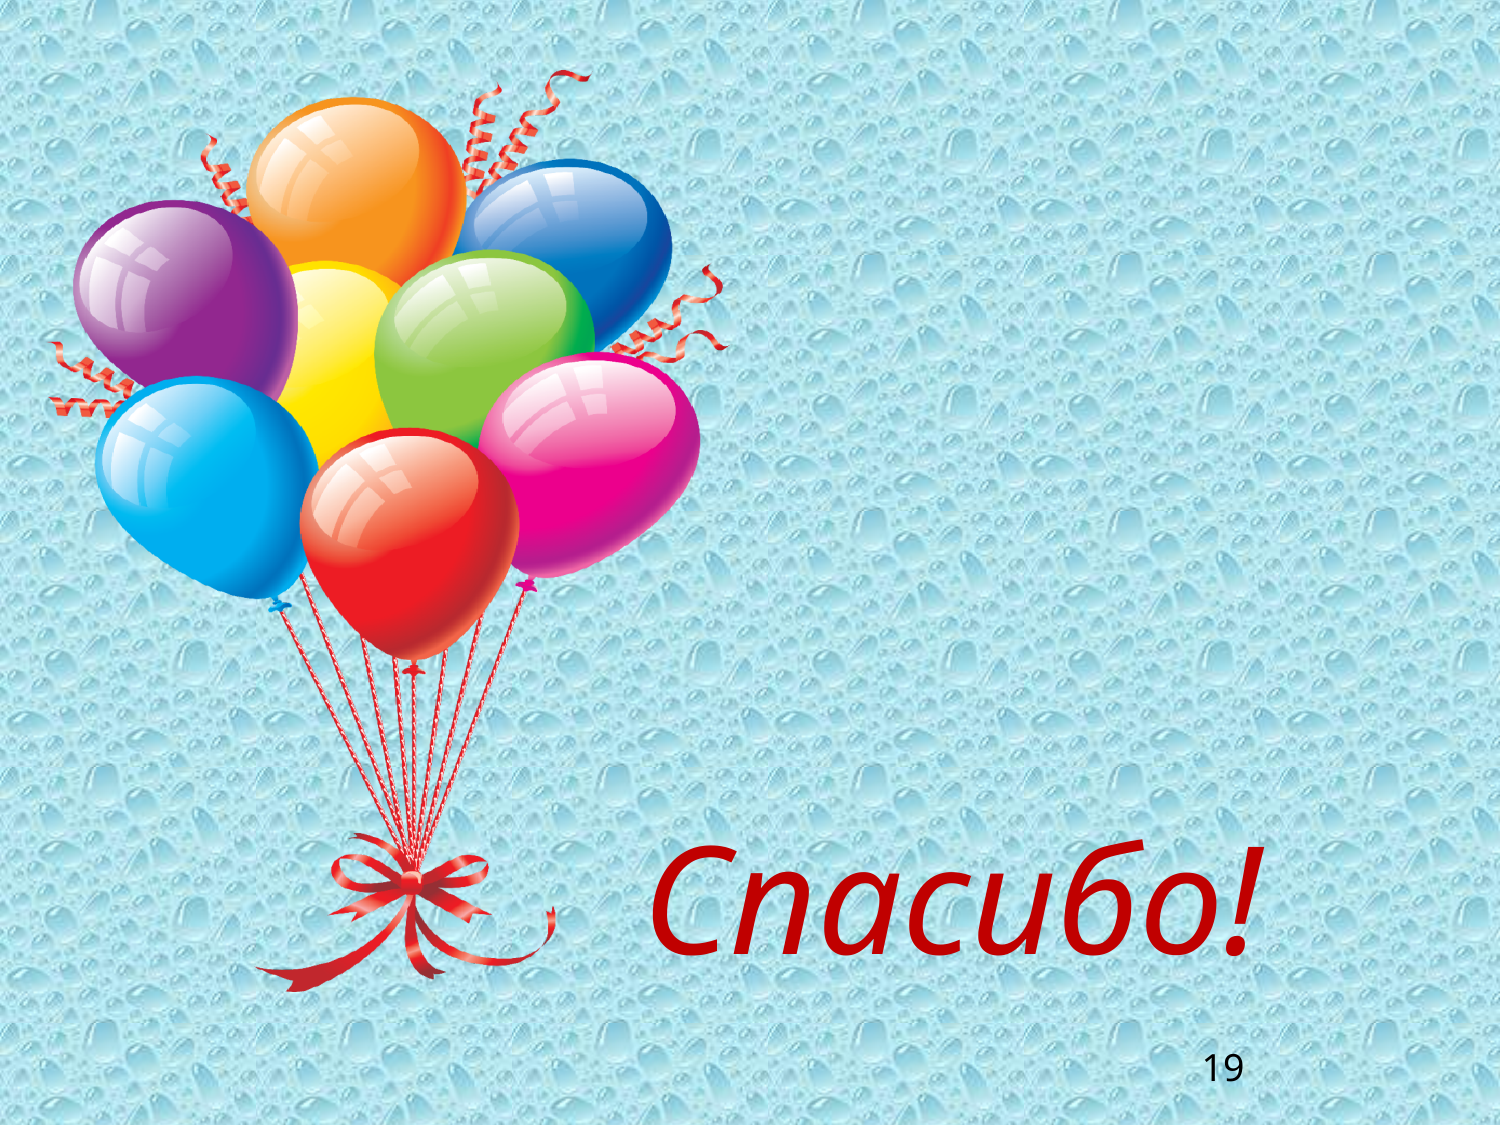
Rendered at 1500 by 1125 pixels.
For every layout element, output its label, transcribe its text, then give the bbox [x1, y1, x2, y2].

text_box Спасибо! [775, 796, 1439, 992]
picture [0, 0, 1500, 1125]
slide_number 19 [894, 1042, 1245, 1103]
